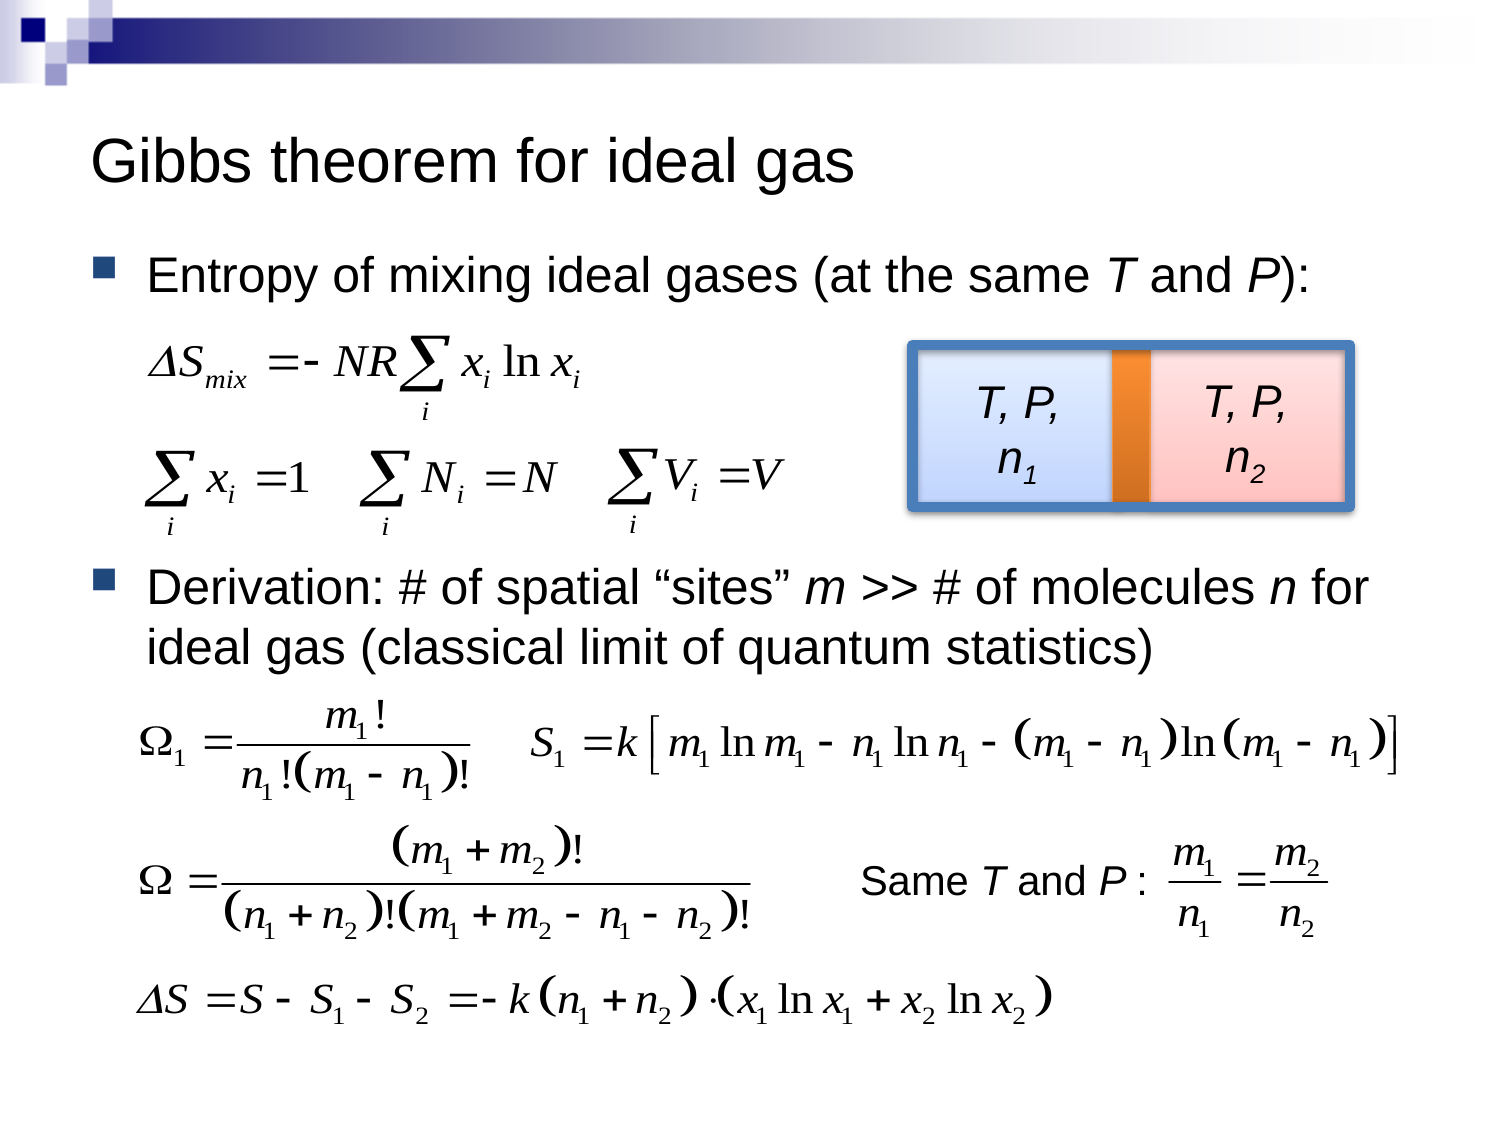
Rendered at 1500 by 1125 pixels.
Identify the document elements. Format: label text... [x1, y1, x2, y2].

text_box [139, 327, 596, 430]
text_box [131, 687, 481, 813]
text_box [1160, 824, 1338, 947]
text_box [599, 440, 795, 544]
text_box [522, 706, 1412, 786]
text_box T, P, n2 [1164, 363, 1326, 497]
picture [0, 0, 1500, 1125]
text_box Same T and P : [845, 846, 1155, 911]
title Gibbs theorem for ideal gas [74, 75, 1426, 234]
text_box [912, 344, 1351, 508]
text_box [137, 442, 316, 546]
list Entropy of mixing ideal gases (at the same T and P): Derivation: # of spatial “sites” m >> # of molecules n for ideal gas (classical limit of quantum statistics) [74, 234, 1426, 961]
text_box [127, 966, 1060, 1039]
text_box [352, 442, 573, 546]
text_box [130, 819, 759, 953]
